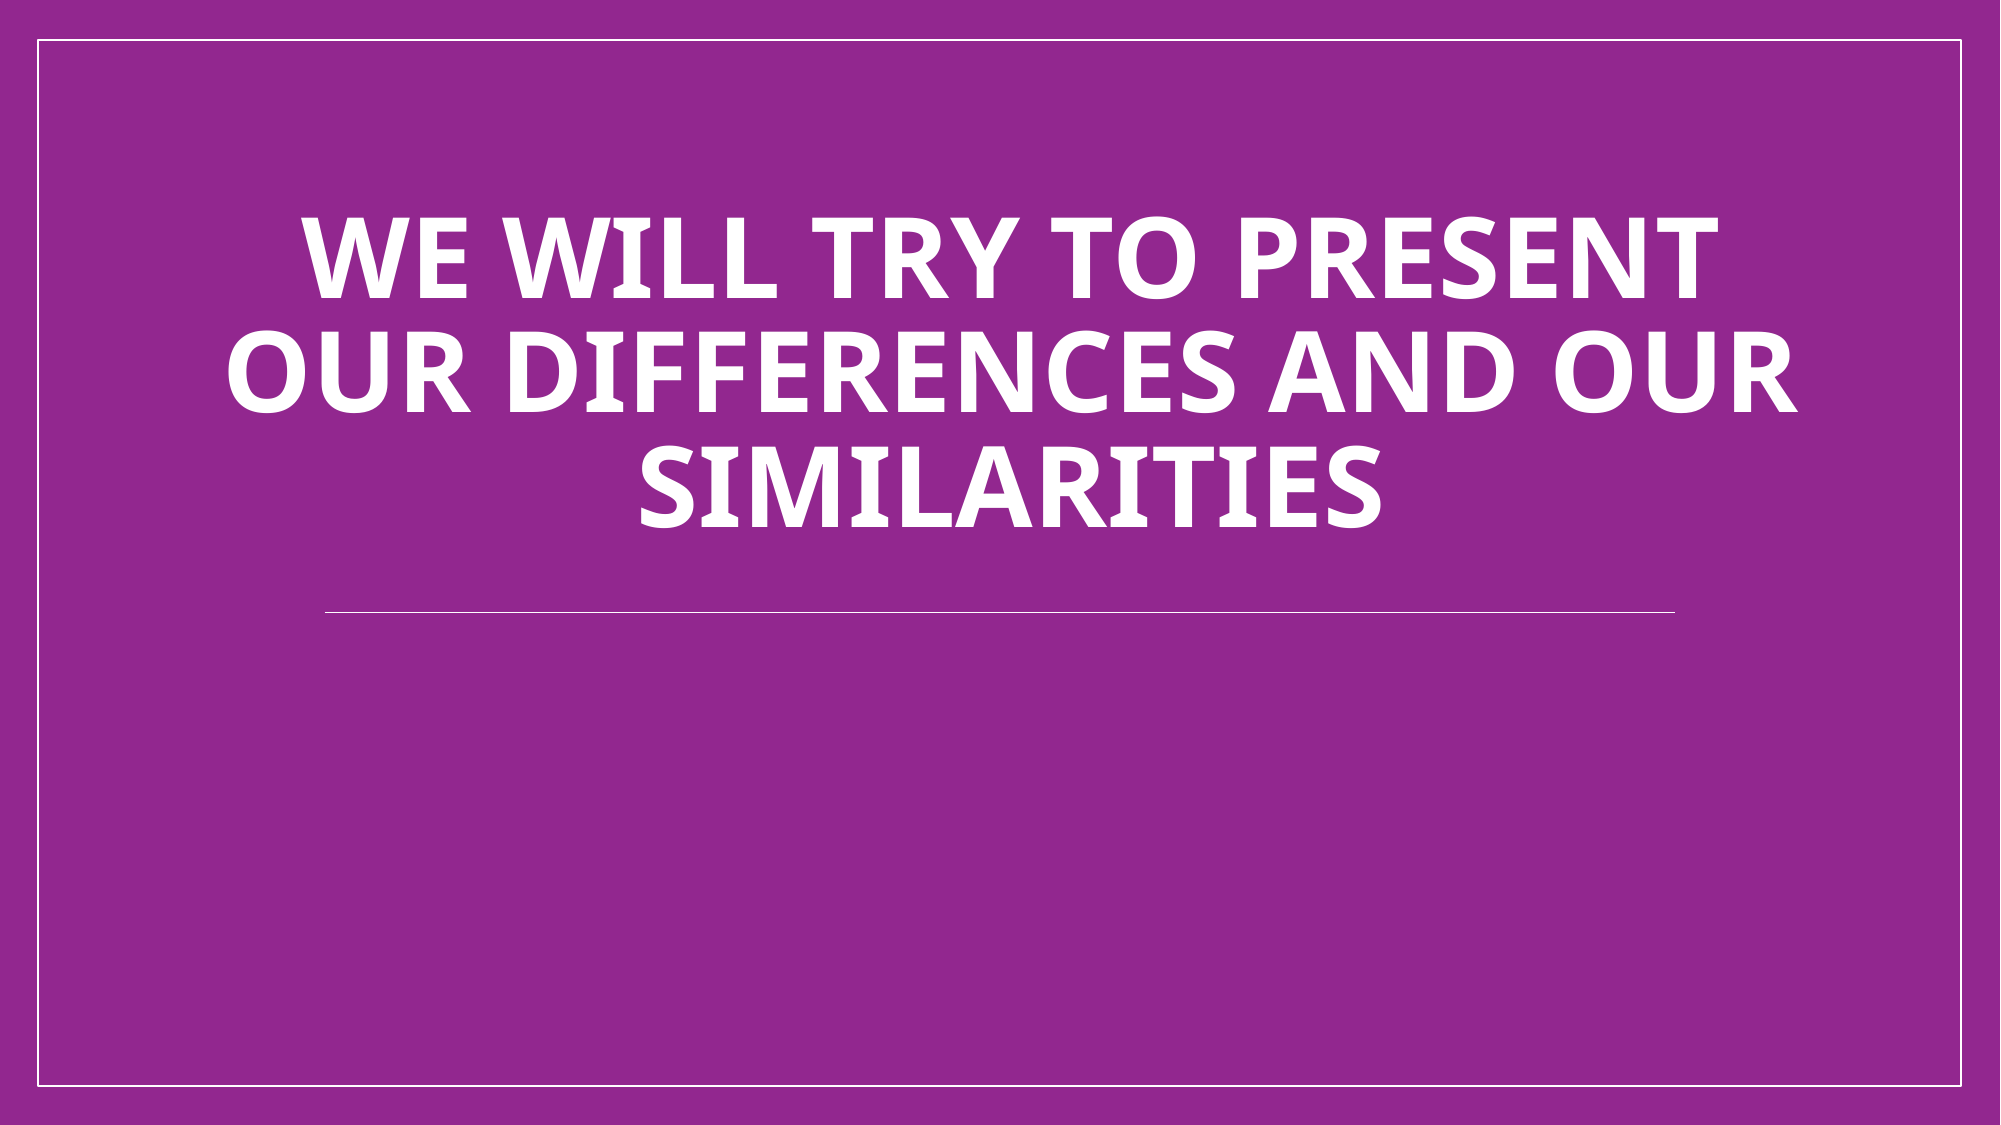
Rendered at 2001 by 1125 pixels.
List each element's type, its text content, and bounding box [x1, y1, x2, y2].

title We will try to present our differences and our similarities [172, 193, 1850, 694]
